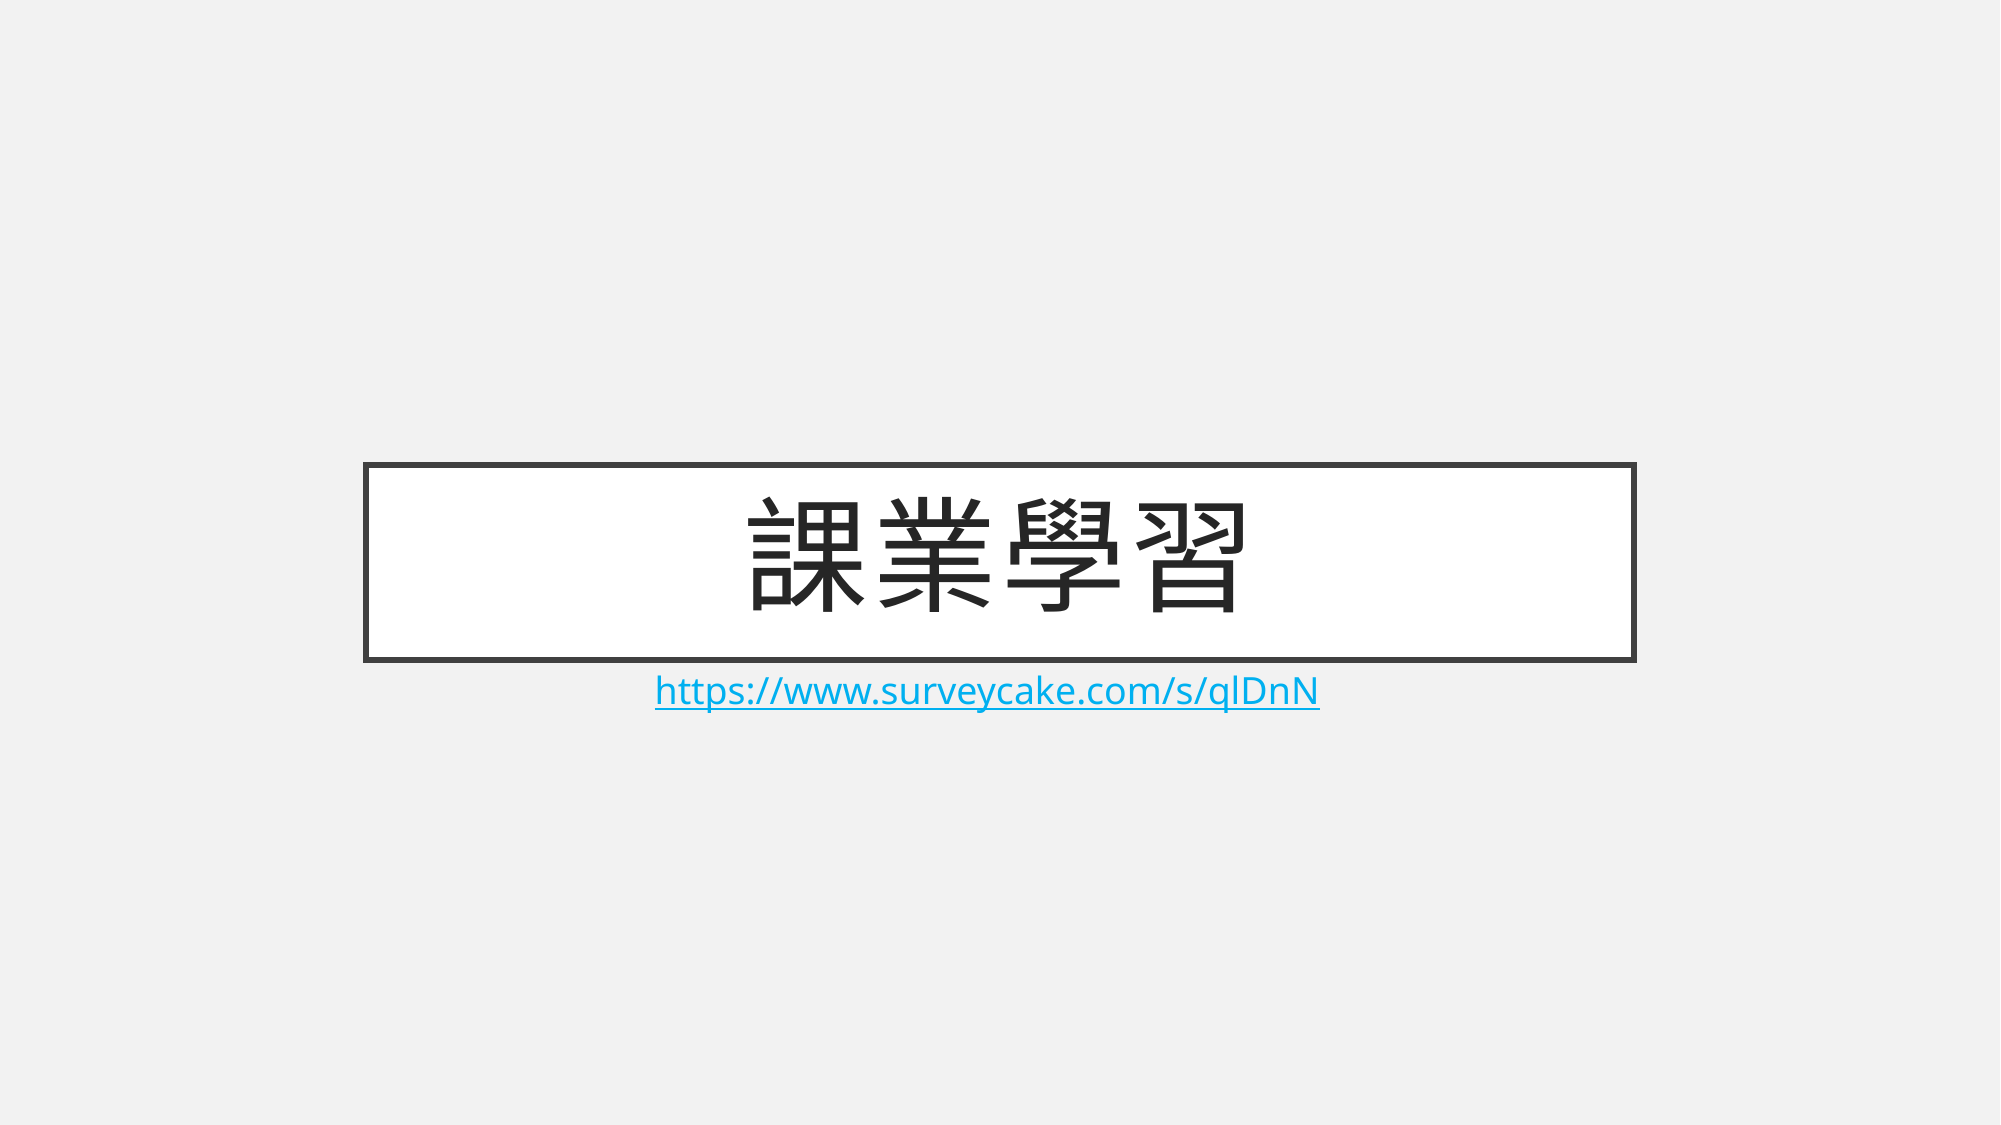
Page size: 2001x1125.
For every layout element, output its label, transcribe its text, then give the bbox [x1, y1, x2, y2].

text_box https://www.surveycake.com/s/qlDnN [639, 659, 1336, 720]
title 課業學習 [363, 462, 1637, 663]
